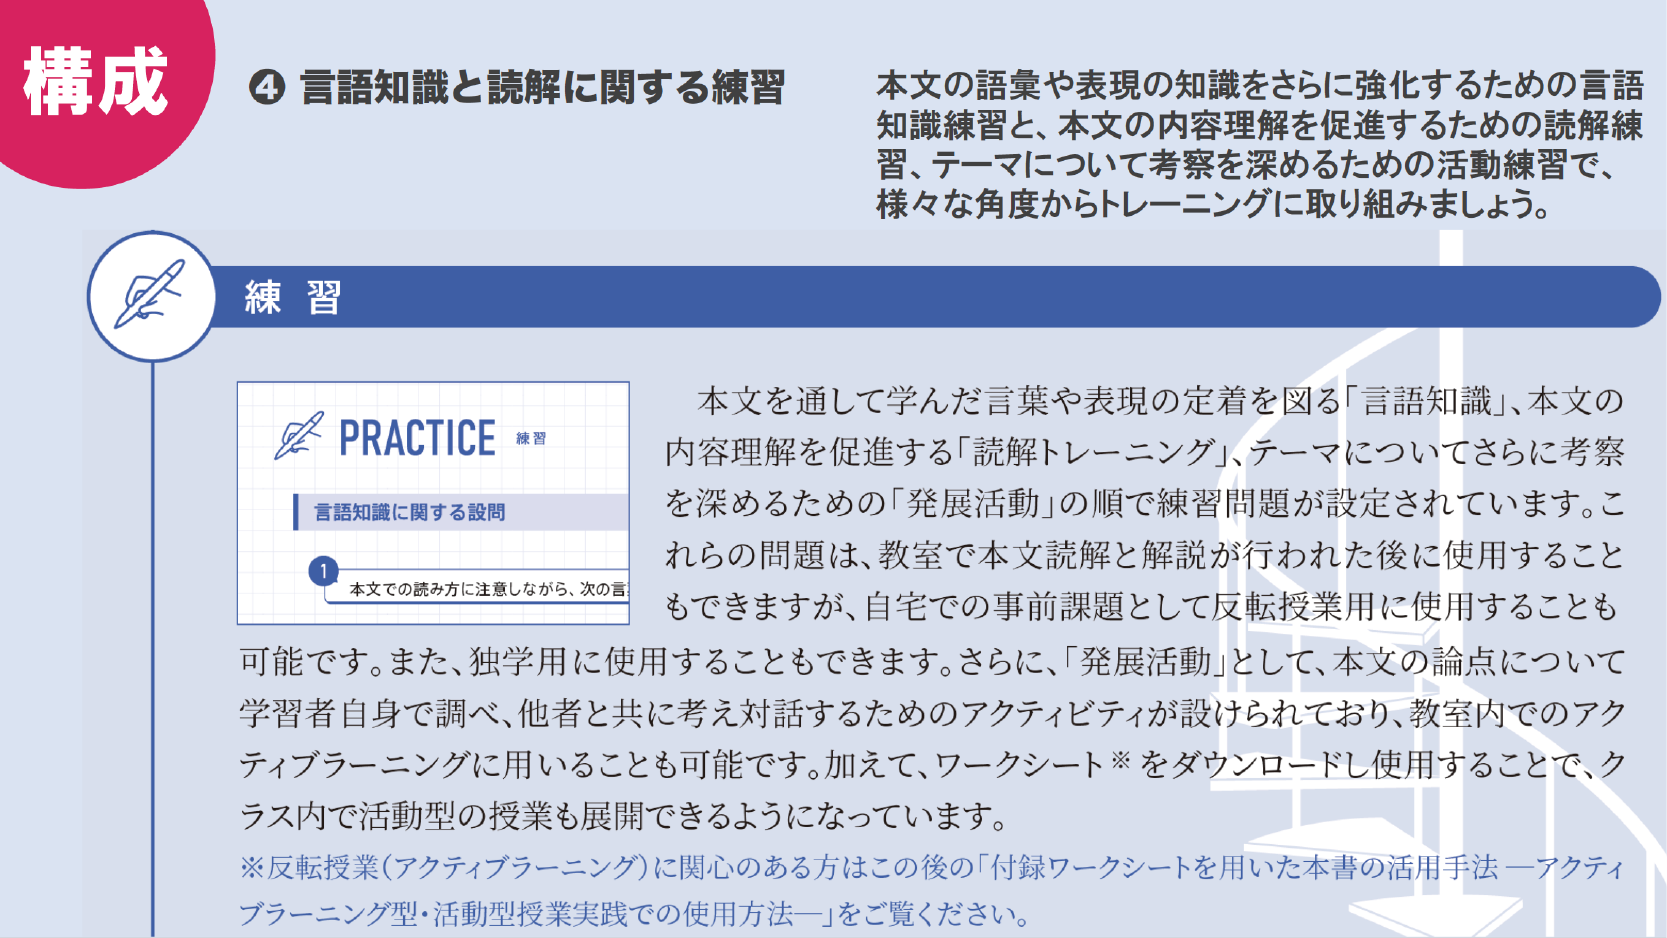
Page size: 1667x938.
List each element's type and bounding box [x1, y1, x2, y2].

list [0, 0, 1667, 938]
